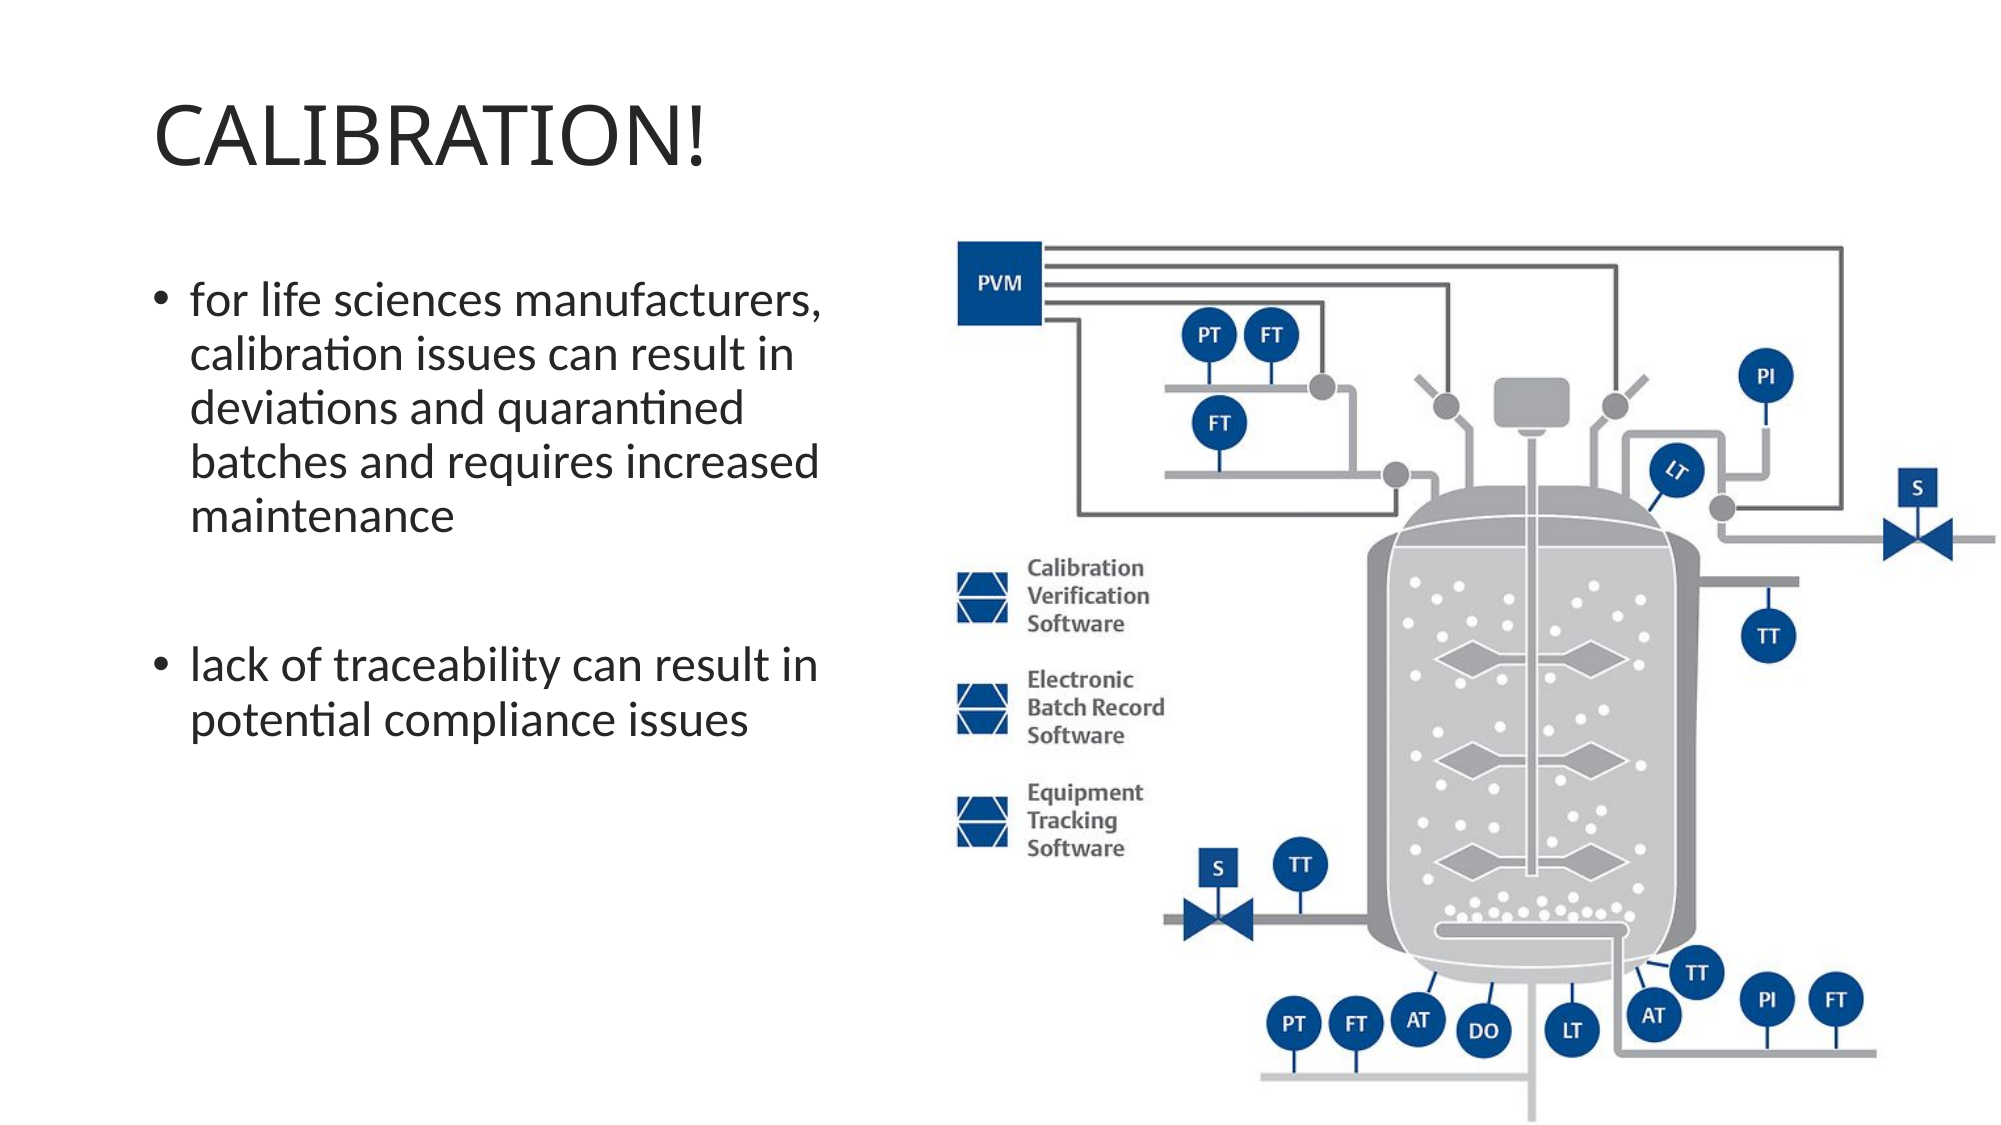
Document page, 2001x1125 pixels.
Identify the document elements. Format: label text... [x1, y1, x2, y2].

list for life sciences manufacturers, calibration issues can result in deviations and quarantined batches and requires increased maintenance lack of traceability can result in potential compliance issues [137, 265, 886, 980]
title CALIBRATION! [137, 29, 1930, 247]
picture [948, 239, 2000, 1125]
